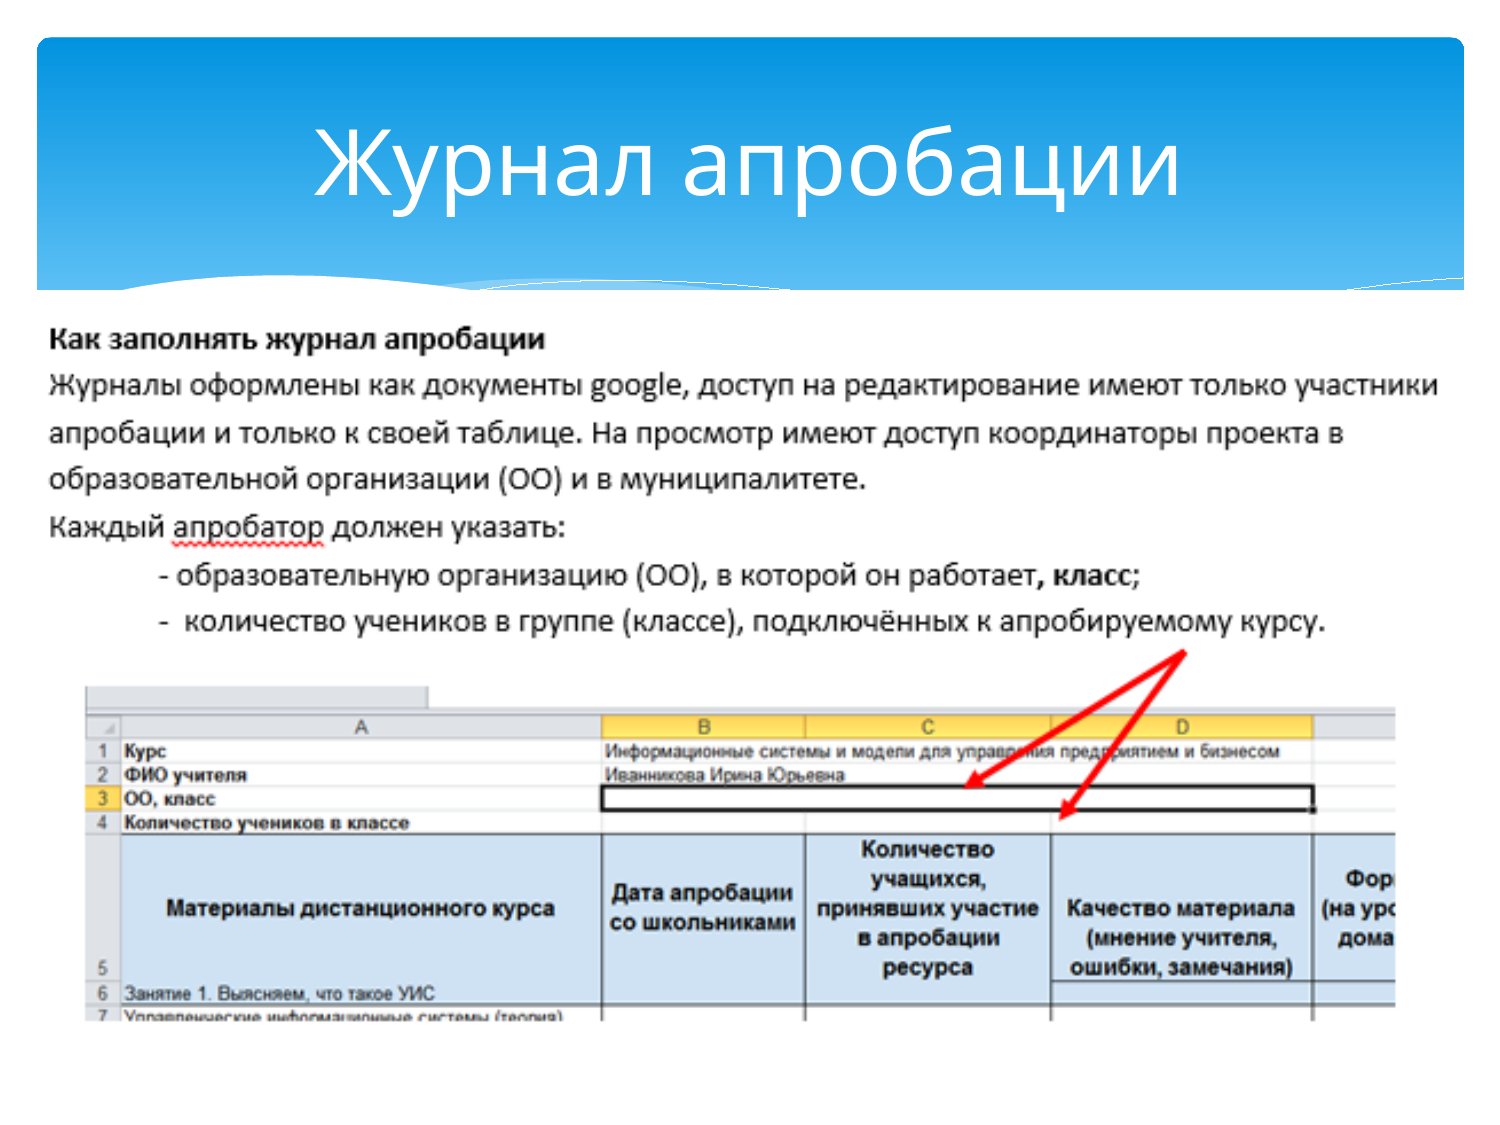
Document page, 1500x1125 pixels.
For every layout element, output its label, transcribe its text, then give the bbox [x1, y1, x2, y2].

picture [1, 290, 1500, 1024]
title Журнал апробации [75, 55, 1425, 261]
